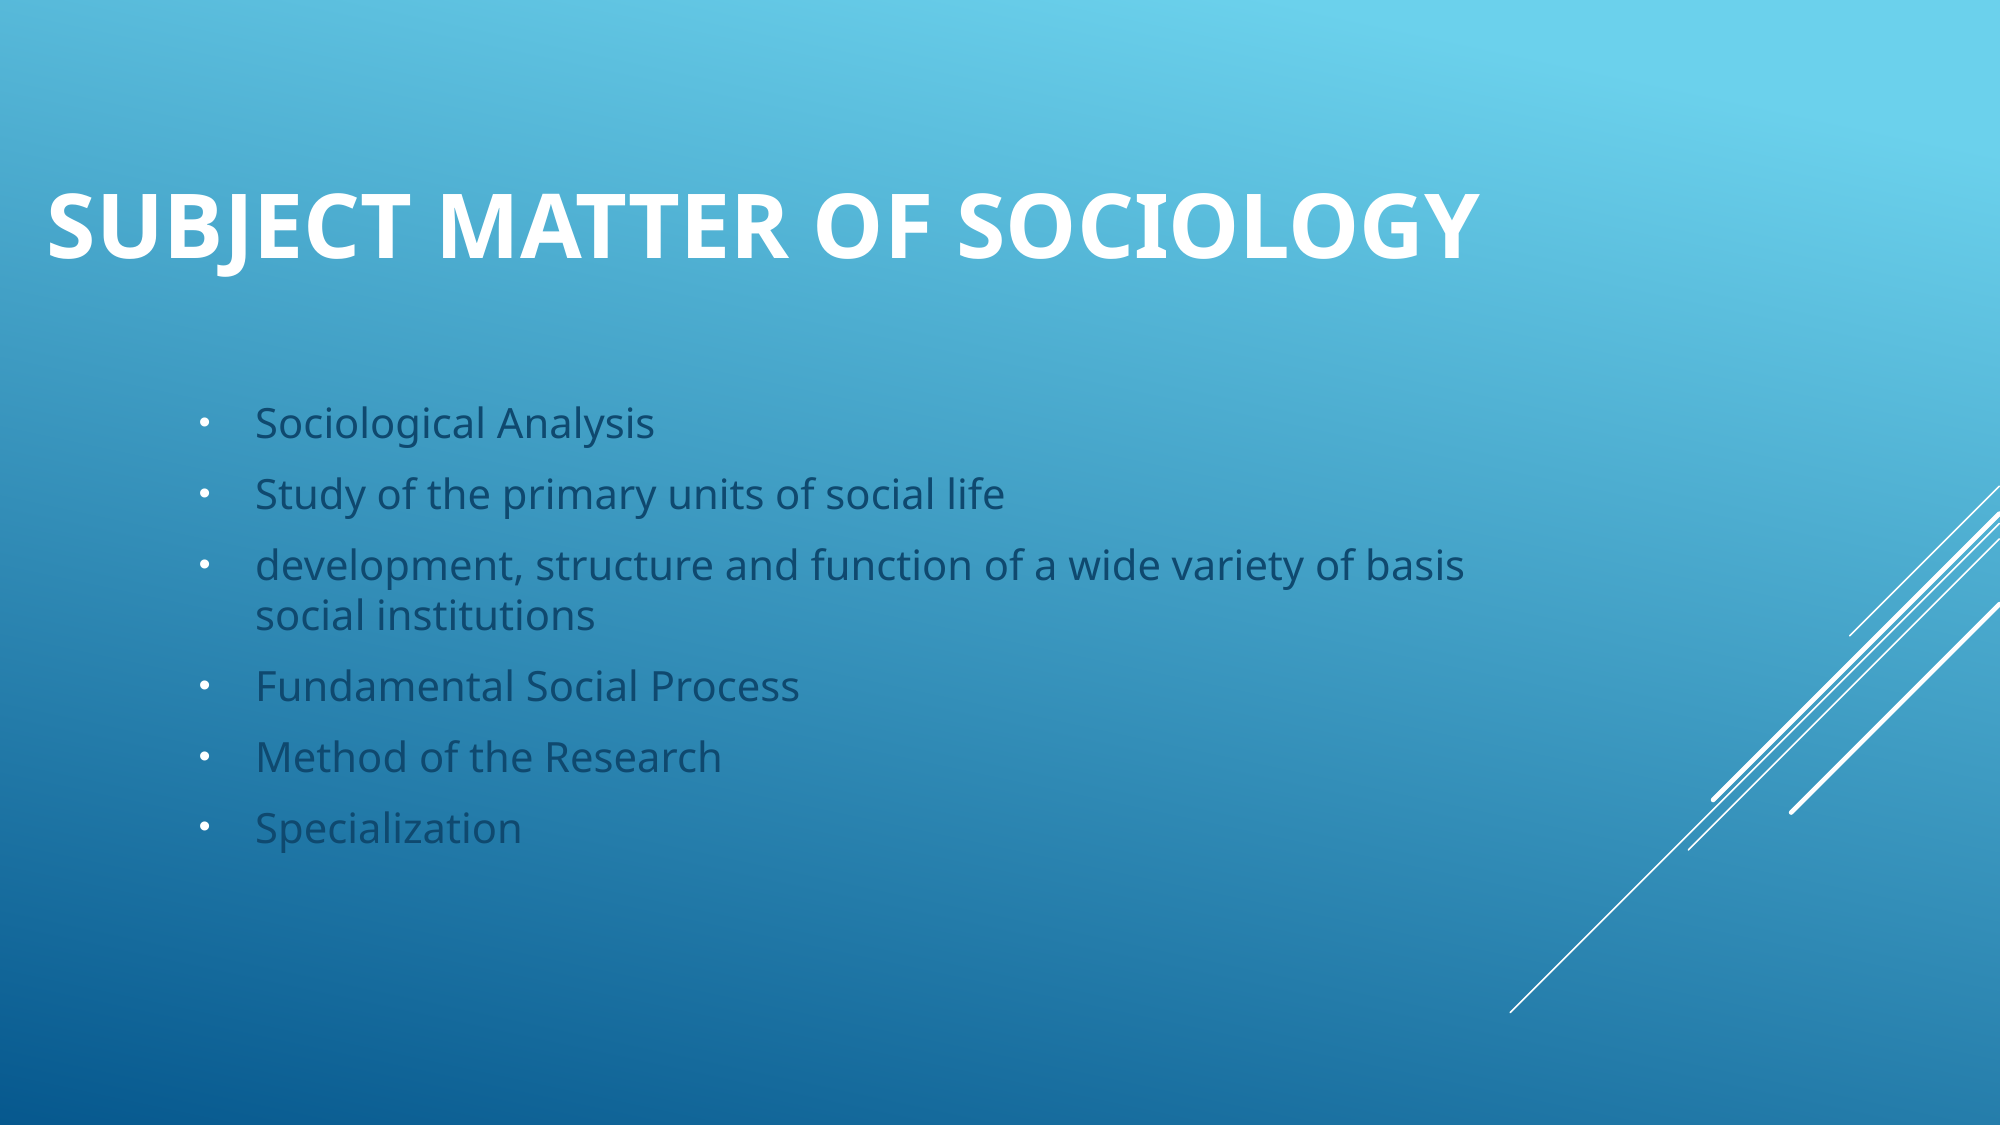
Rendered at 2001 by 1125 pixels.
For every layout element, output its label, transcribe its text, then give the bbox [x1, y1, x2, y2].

list Sociological Analysis Study of the primary units of social life development, structure and function of a wide variety of basis social institutions Fundamental Social Process Method of the Research Specialization [183, 356, 1585, 892]
title Subject Matter of Sociology [31, 0, 1546, 448]
